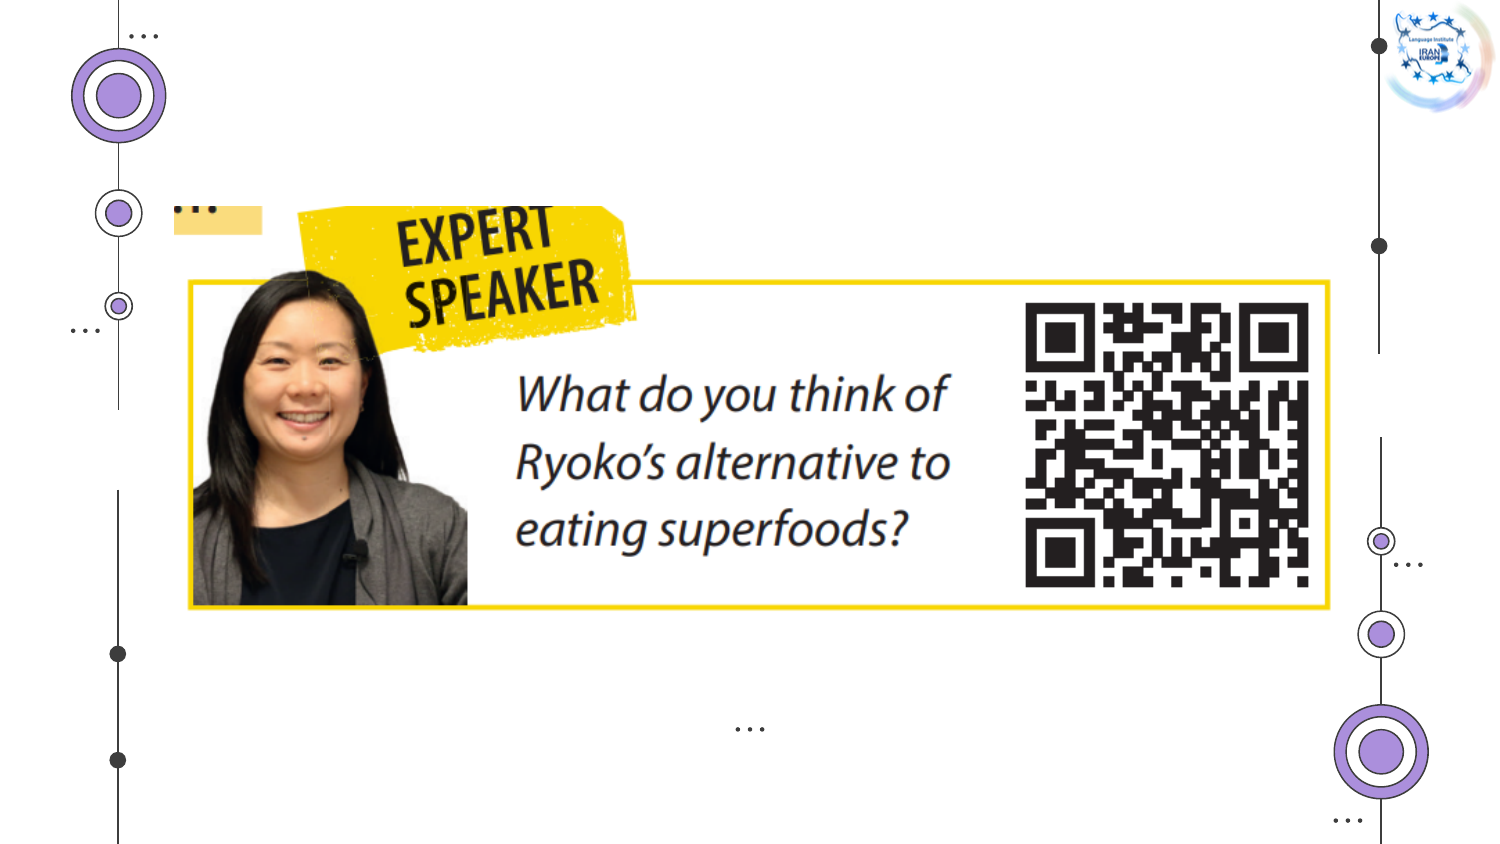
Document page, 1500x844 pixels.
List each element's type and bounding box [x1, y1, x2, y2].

picture [1379, 0, 1500, 117]
picture [174, 206, 1357, 636]
